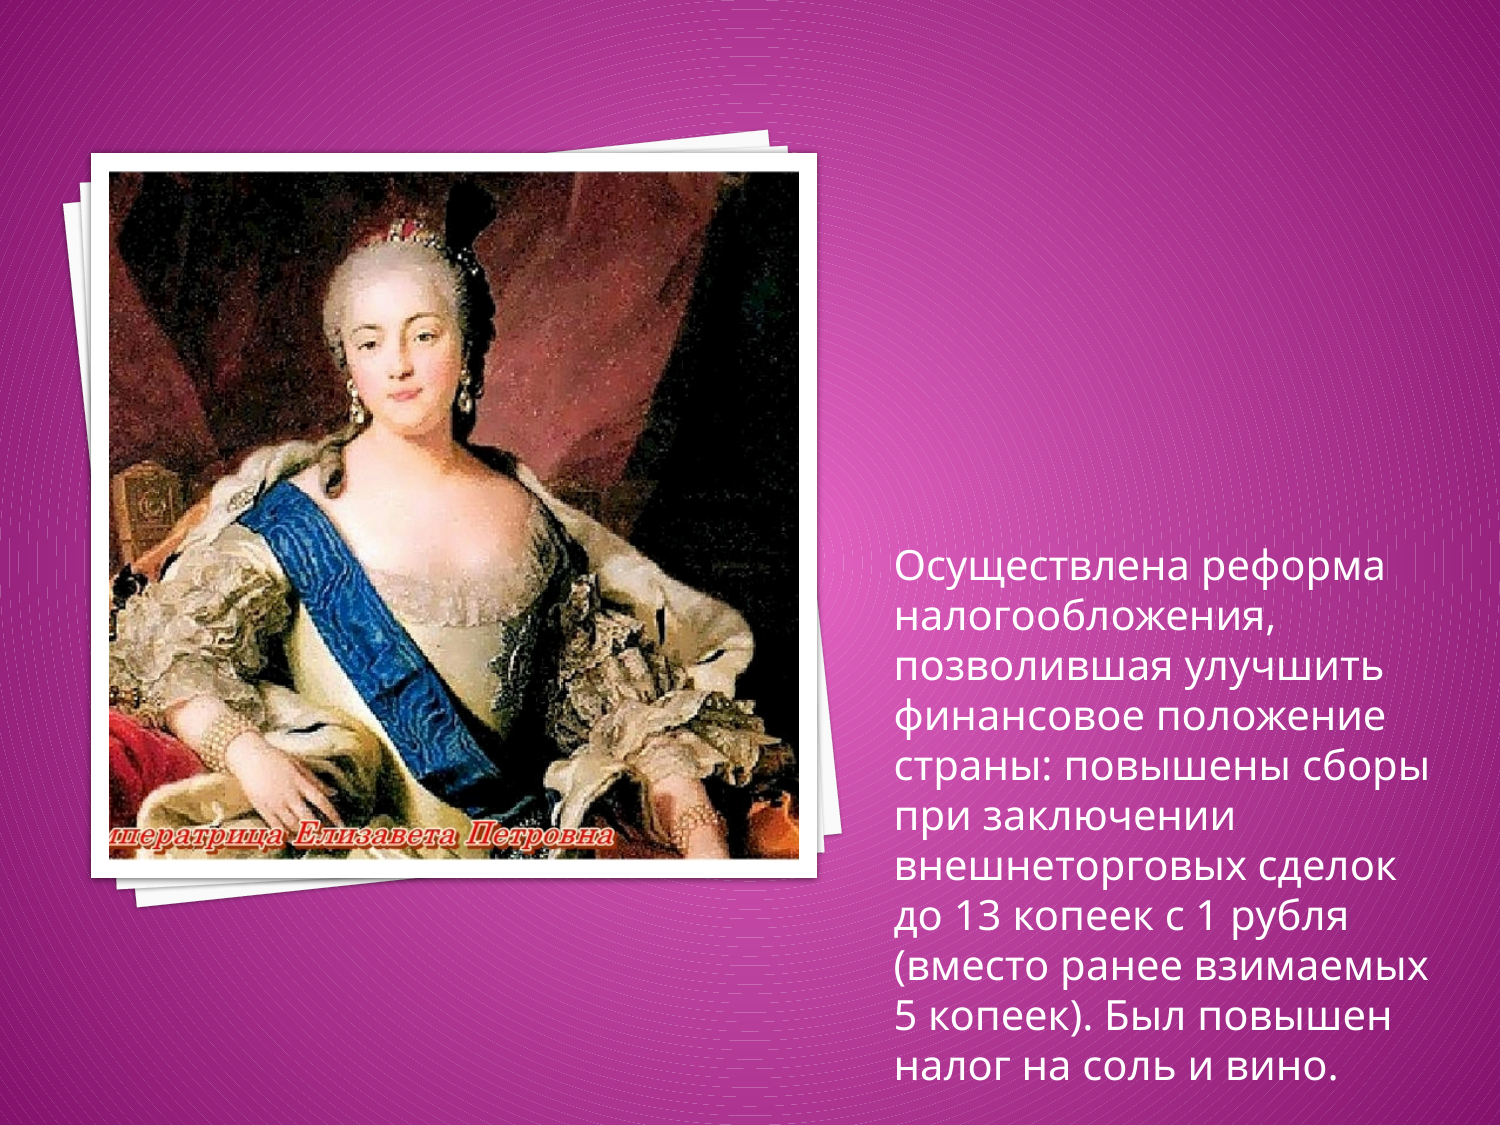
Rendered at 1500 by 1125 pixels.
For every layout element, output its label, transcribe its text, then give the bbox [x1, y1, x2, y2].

picture [108, 170, 800, 862]
list Осуществлена реформа налогообложения, позволившая улучшить финансовое положение страны: повышены сборы при заключении внешнеторговых сделок до 13 копеек с 1 рубля (вместо ранее взимаемых 5 копеек). Был повышен налог на соль и вино. [879, 538, 1443, 854]
